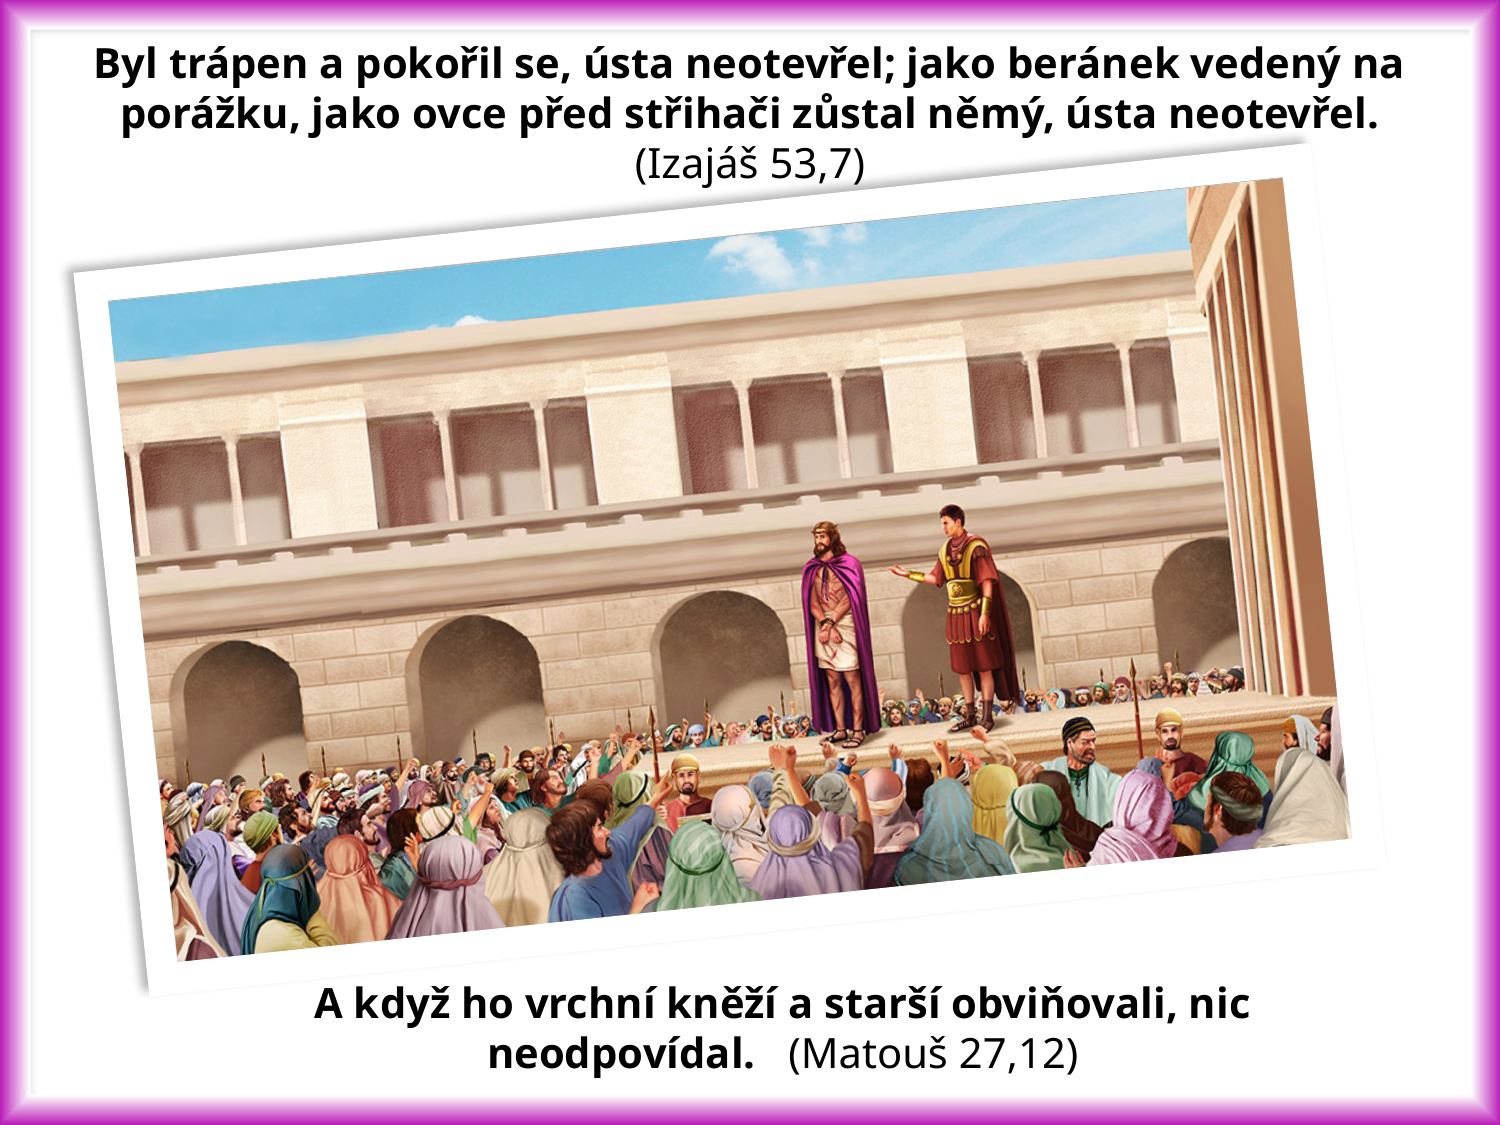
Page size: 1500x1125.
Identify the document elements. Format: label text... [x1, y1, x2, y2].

text_box Byl trápen a pokořil se, ústa neotevřel; jako beránek vedený na porážku, jako ovce před střihači zůstal němý, ústa neotevřel. (Izajáš 53,7) [72, 29, 1428, 195]
text_box A když ho vrchní kněží a starší obviňovali, nic neodpovídal. (Matouš 27,12) [163, 969, 1403, 1084]
picture [0, 0, 1500, 1125]
